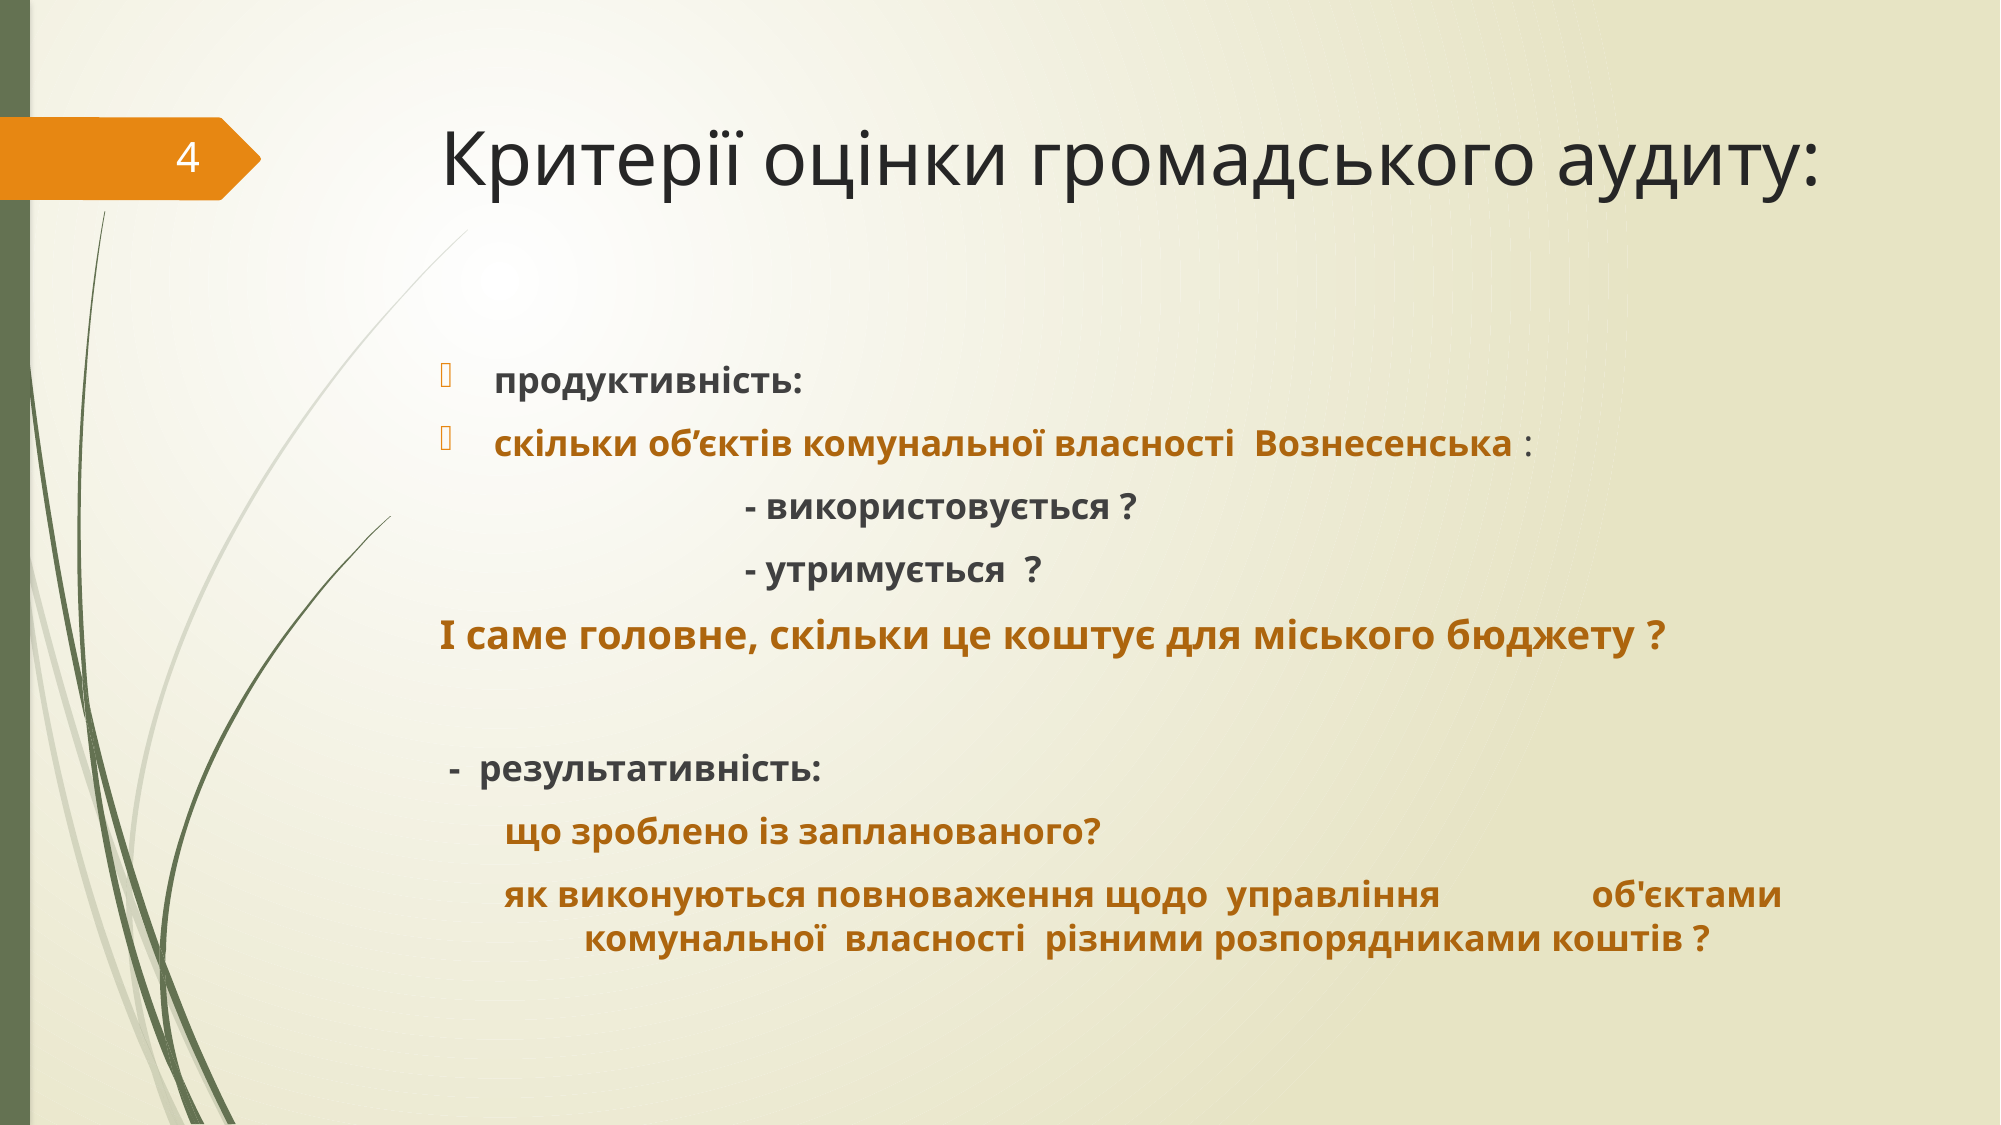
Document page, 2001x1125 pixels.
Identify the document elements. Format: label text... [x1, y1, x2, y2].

slide_number 4 [87, 129, 216, 190]
list продуктивність: скільки об’єктів комунальної власності Вознесенська : - використовується ? - утримується ? І саме головне, скільки це коштує для міського бюджету ? - результативність: що зроблено із запланованого? як виконуються повноваження щодо управління об'єктами комунальної власності різними розпорядниками коштів ? [424, 350, 1888, 970]
title Критерії оцінки громадського аудиту: [425, 102, 1888, 313]
